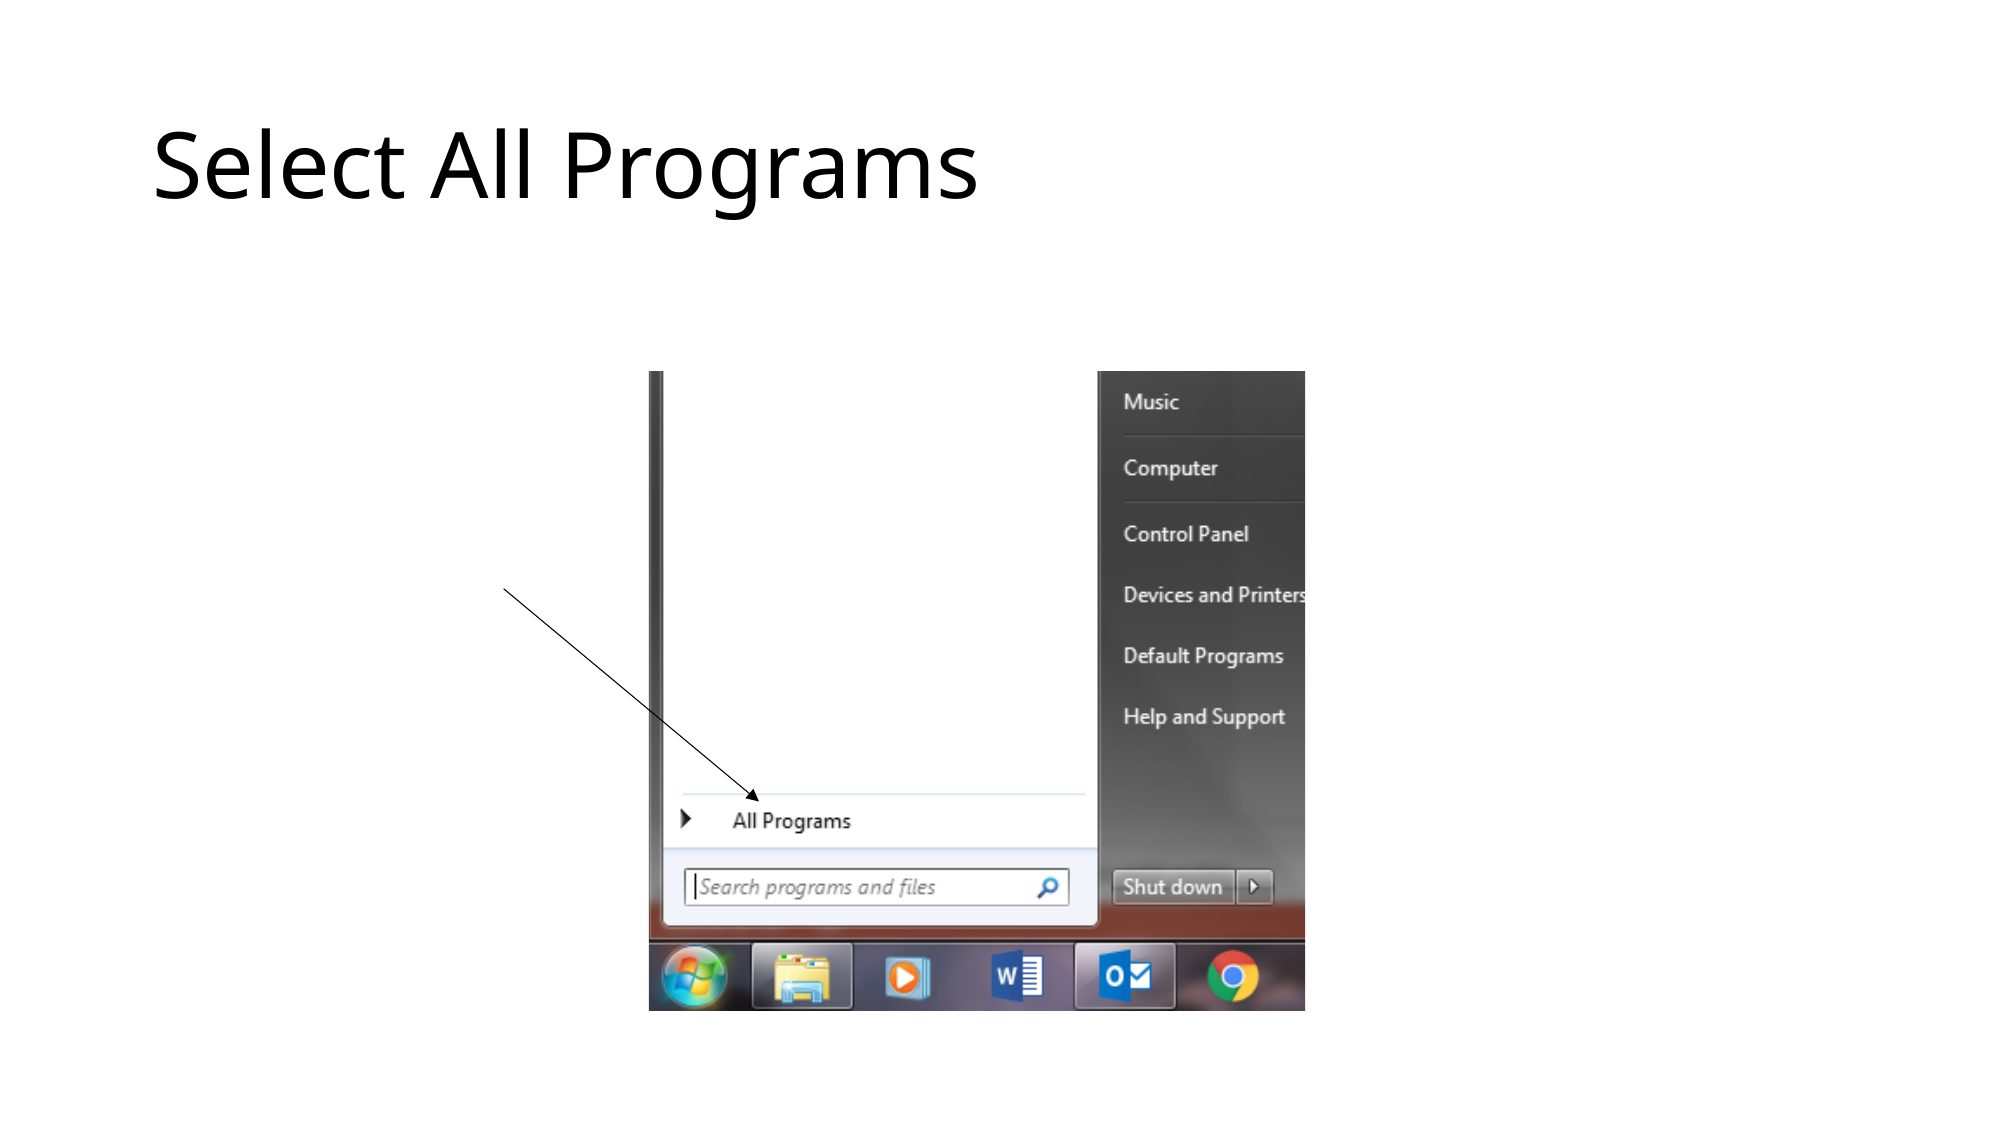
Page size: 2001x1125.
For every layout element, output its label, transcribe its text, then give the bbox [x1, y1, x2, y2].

title Select All Programs [137, 59, 1863, 278]
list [648, 371, 1306, 1011]
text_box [503, 588, 759, 802]
